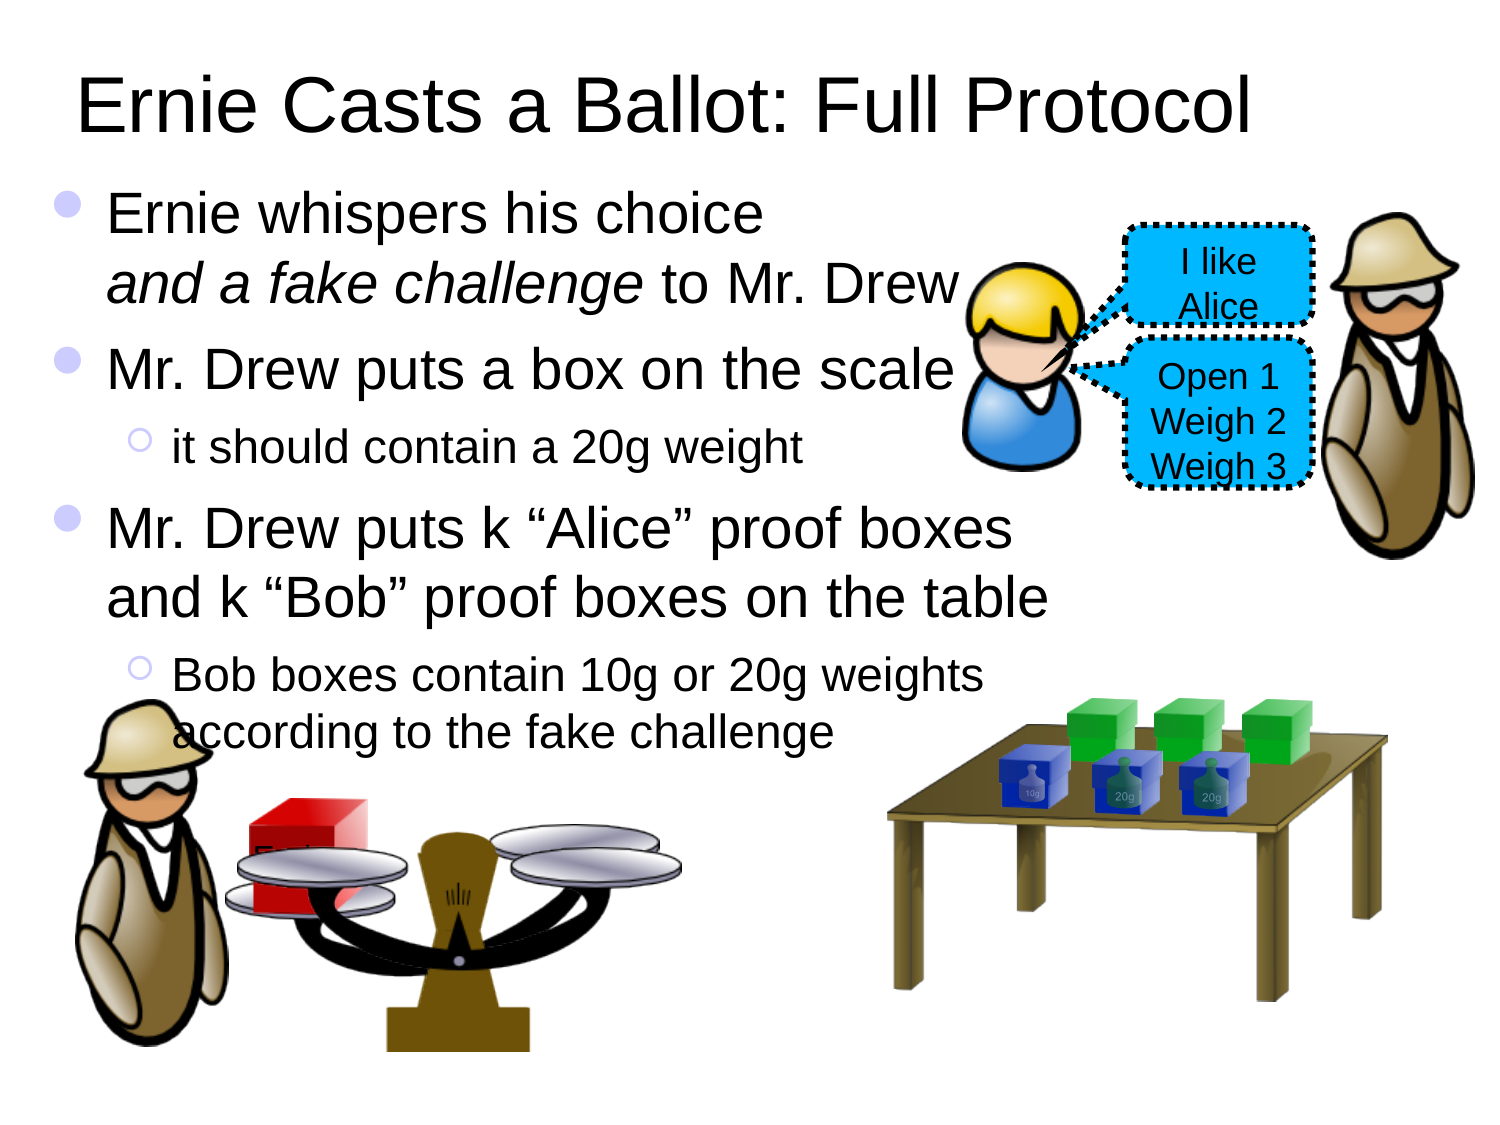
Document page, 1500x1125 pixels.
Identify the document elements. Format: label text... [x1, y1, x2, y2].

title Ernie Casts a Ballot: Full Protocol [74, 12, 1425, 200]
picture [1321, 212, 1476, 560]
text_box I like Alice [1088, 224, 1313, 335]
picture [74, 699, 682, 1052]
picture [887, 697, 1388, 1002]
text_box Open 1 Weigh 2 Weigh 3 [1088, 337, 1313, 488]
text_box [237, 797, 368, 832]
text_box Ernie whispers his choice and a fake challenge to Mr. Drew Mr. Drew puts a box on the scale it should contain a 20g weight Mr. Drew puts k “Alice” proof boxes and k “Bob” proof boxes on the table Bob boxes contain 10g or 20g weights according to the fake challenge [49, 174, 1088, 759]
picture [962, 262, 1085, 473]
